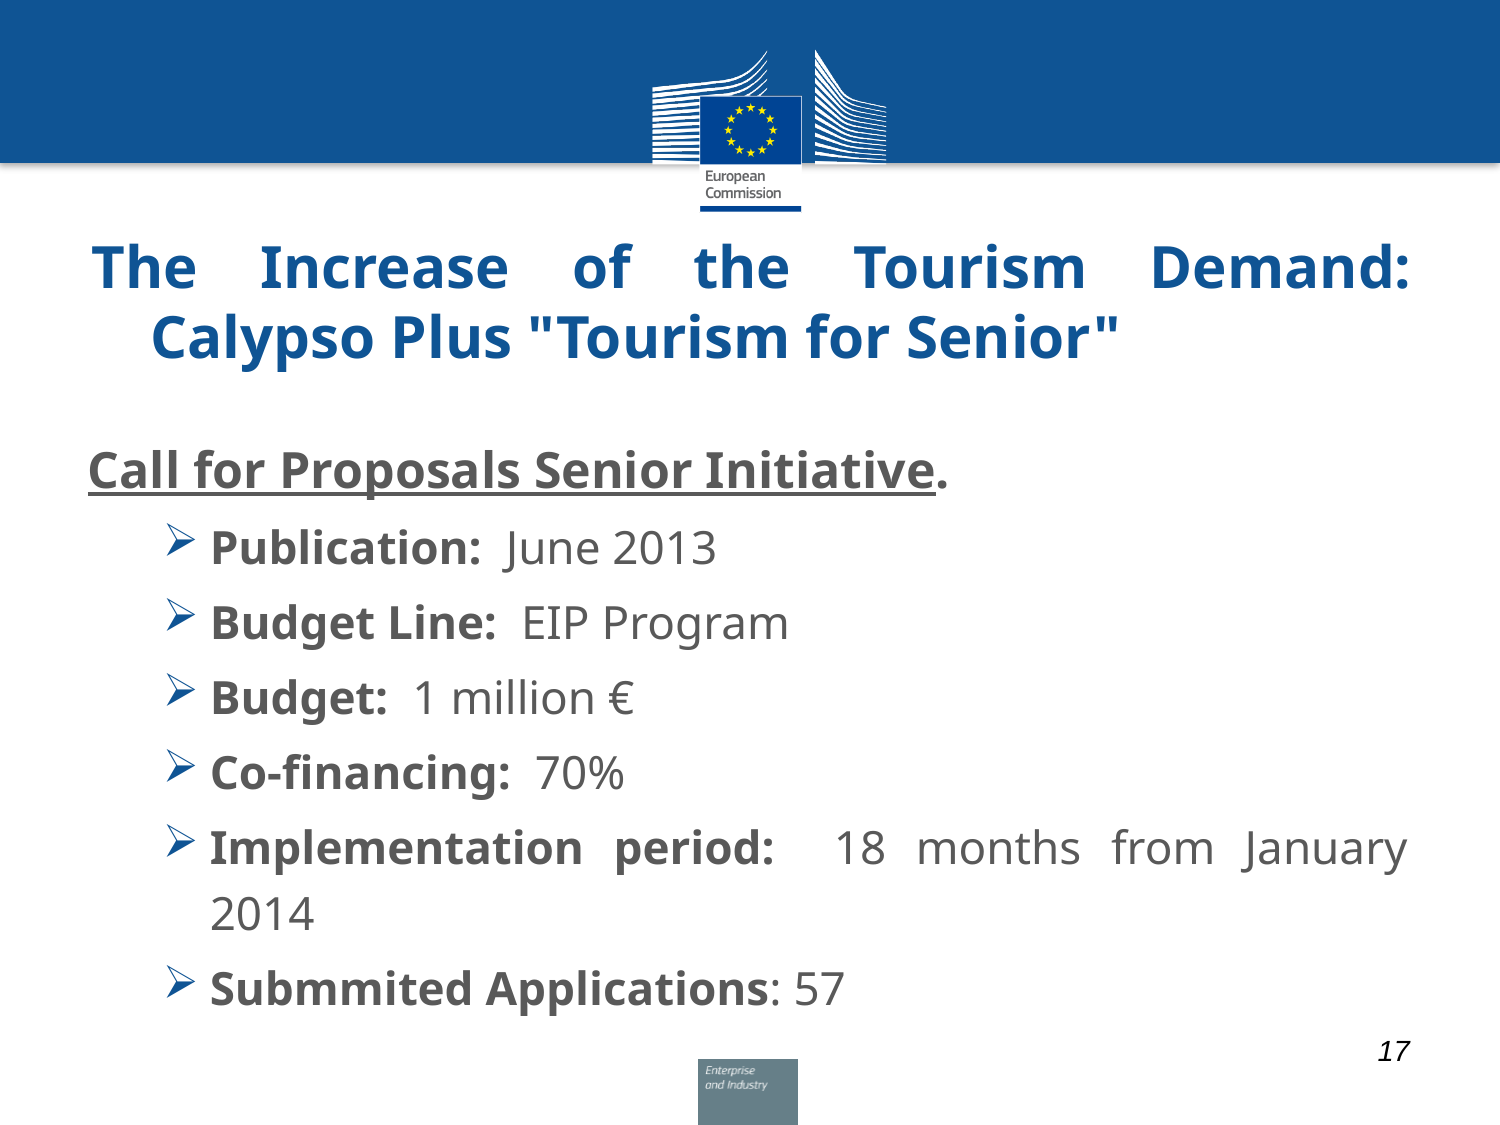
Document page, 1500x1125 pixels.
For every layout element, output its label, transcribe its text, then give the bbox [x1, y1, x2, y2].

slide_number 17 [1074, 1024, 1426, 1103]
picture [698, 1061, 798, 1125]
list Call for Proposals Senior Initiative. Publication: June 2013 Budget Line: EIP Program Budget: 1 million € Co-financing: 70% Implementation period: 18 months from January 2014 Submmited Applications: 57 [72, 418, 1424, 1061]
title The Increase of the Tourism Demand: Calypso Plus "Tourism for Senior" [76, 184, 1428, 417]
